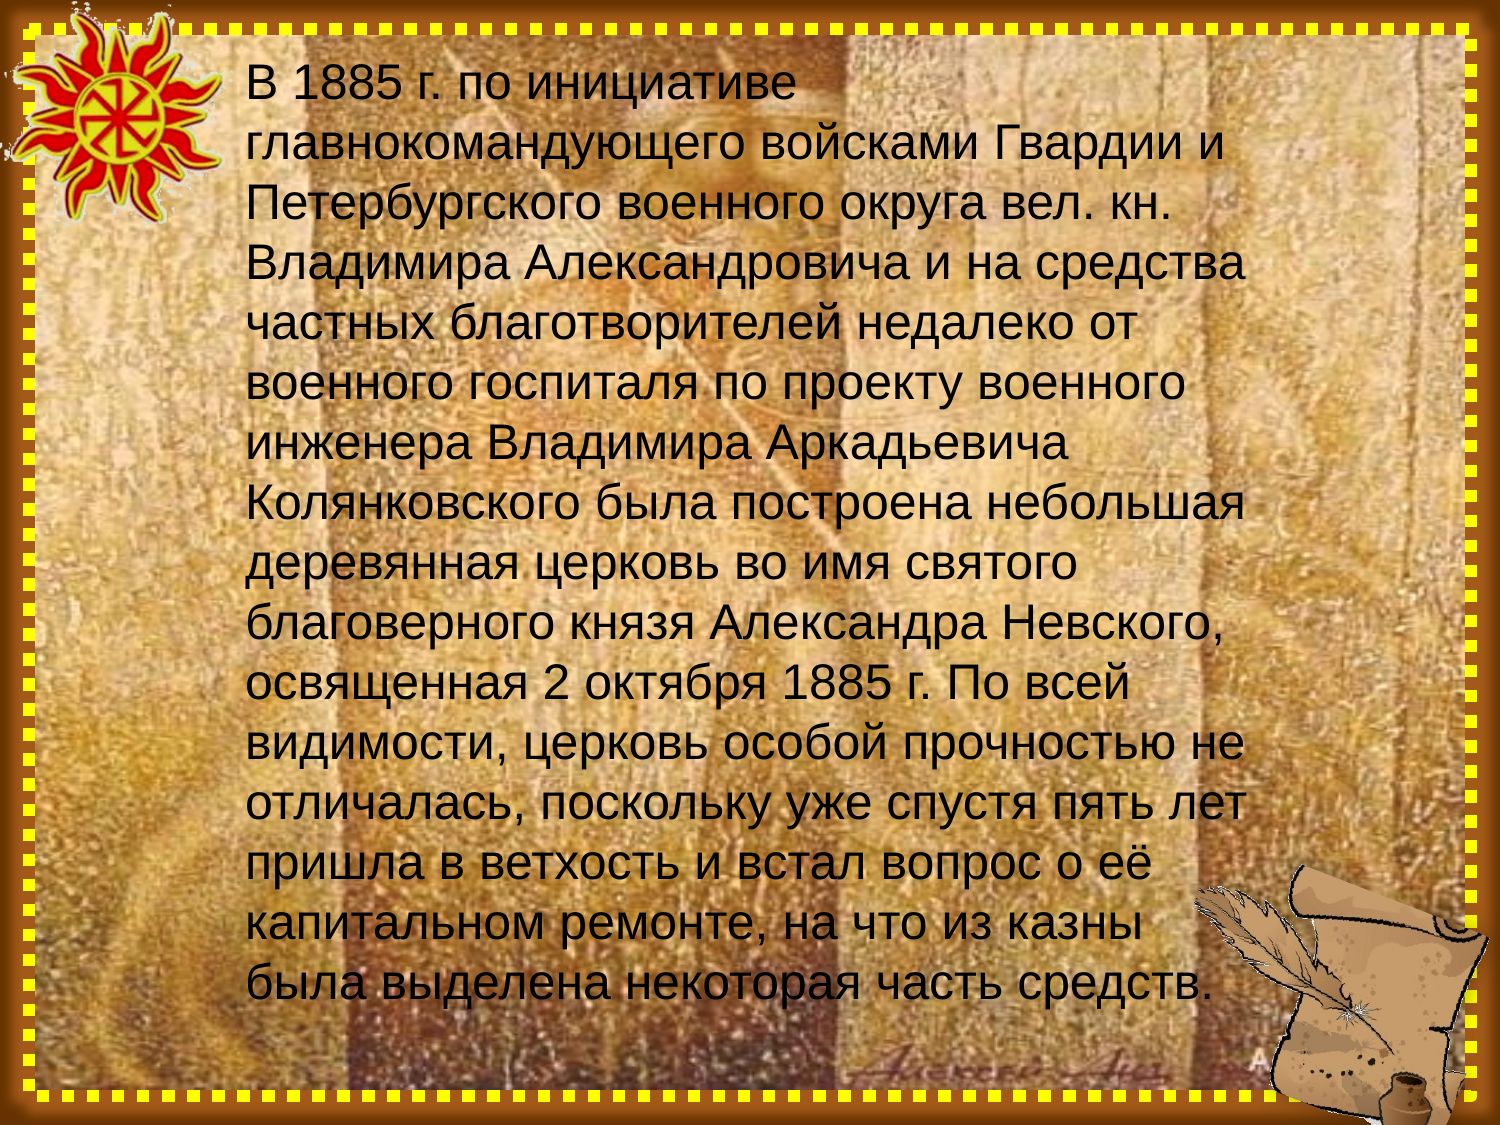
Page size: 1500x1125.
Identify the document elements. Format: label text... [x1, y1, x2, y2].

text_box В 1885 г. по инициативе главнокомандующего войсками Гвардии и Петербургского военного округа вел. кн. Владимира Александровича и на средства частных благотворителей недалеко от военного госпиталя по проекту военного инженера Владимира Аркадьевича Колянковского была построена небольшая деревянная церковь во имя святого благоверного князя Александра Невского, освященная 2 октября 1885 г. По всей видимости, церковь особой прочностью не отличалась, поскольку уже спустя пять лет пришла в ветхость и встал вопрос о её капитальном ремонте, на что из казны была выделена некоторая часть средств. [230, 42, 1270, 1018]
picture [0, 0, 235, 235]
picture [1152, 852, 1500, 1125]
